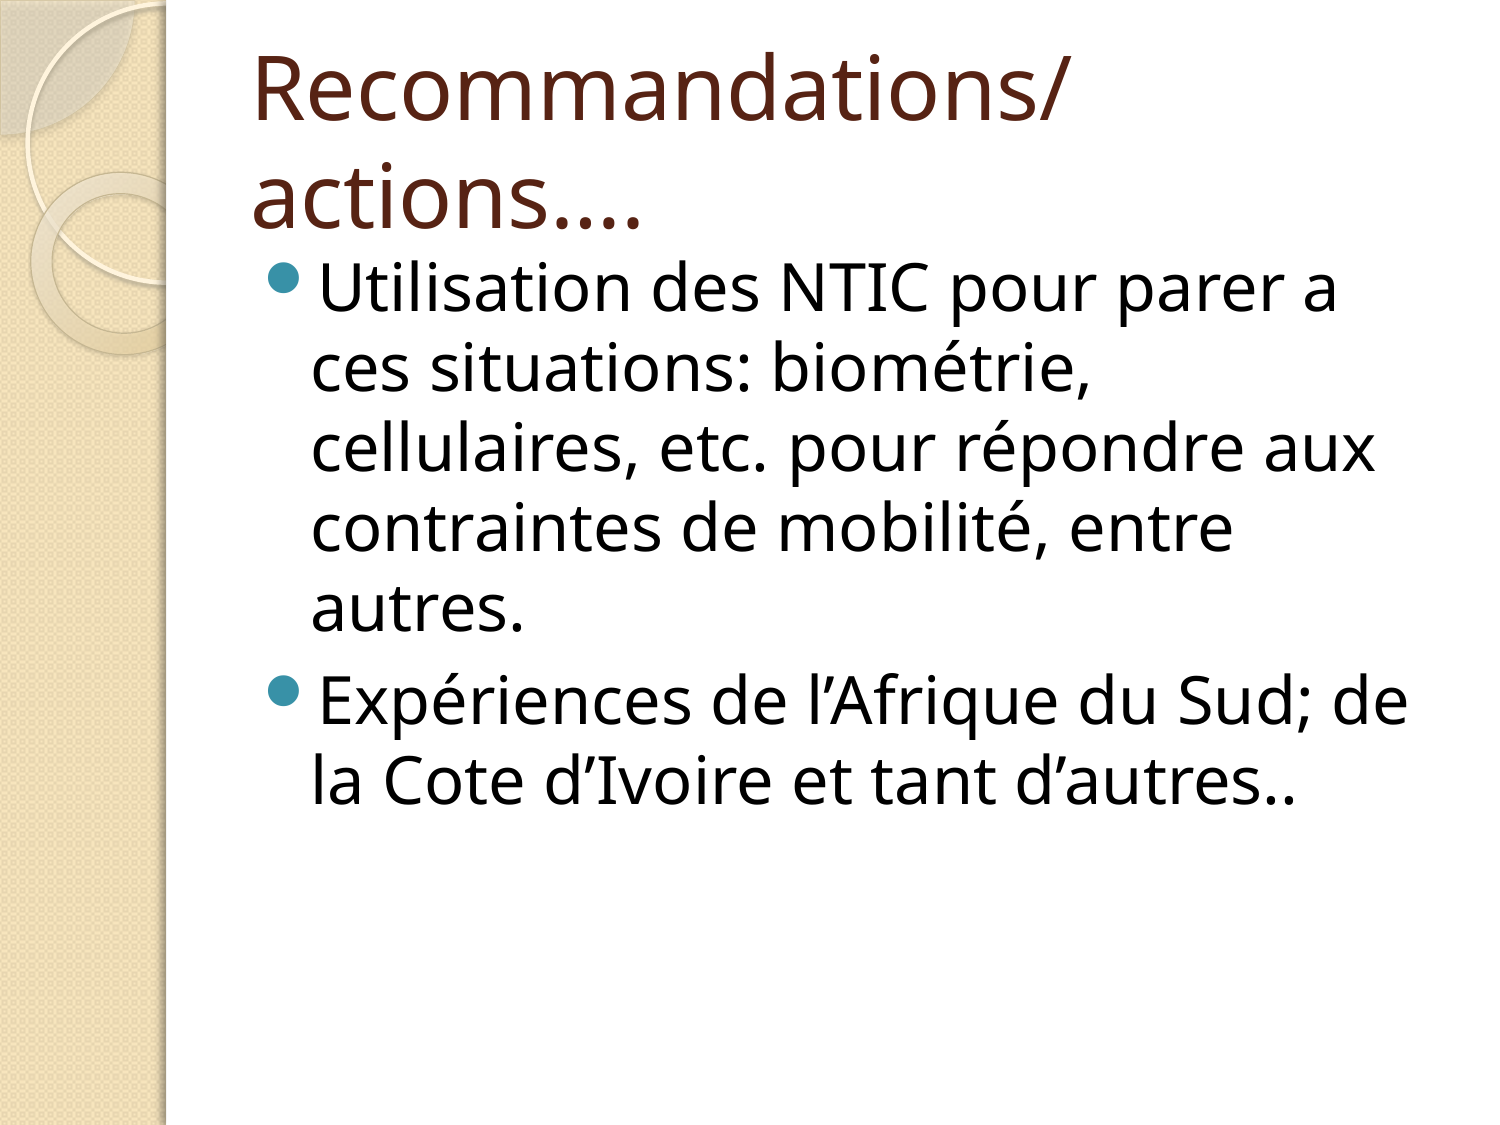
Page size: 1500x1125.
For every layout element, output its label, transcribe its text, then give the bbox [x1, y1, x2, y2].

list Utilisation des NTIC pour parer a ces situations: biométrie, cellulaires, etc. pour répondre aux contraintes de mobilité, entre autres. Expériences de l’Afrique du Sud; de la Cote d’Ivoire et tant d’autres.. [235, 237, 1466, 1025]
title Recommandations/actions…. [235, 45, 1466, 233]
